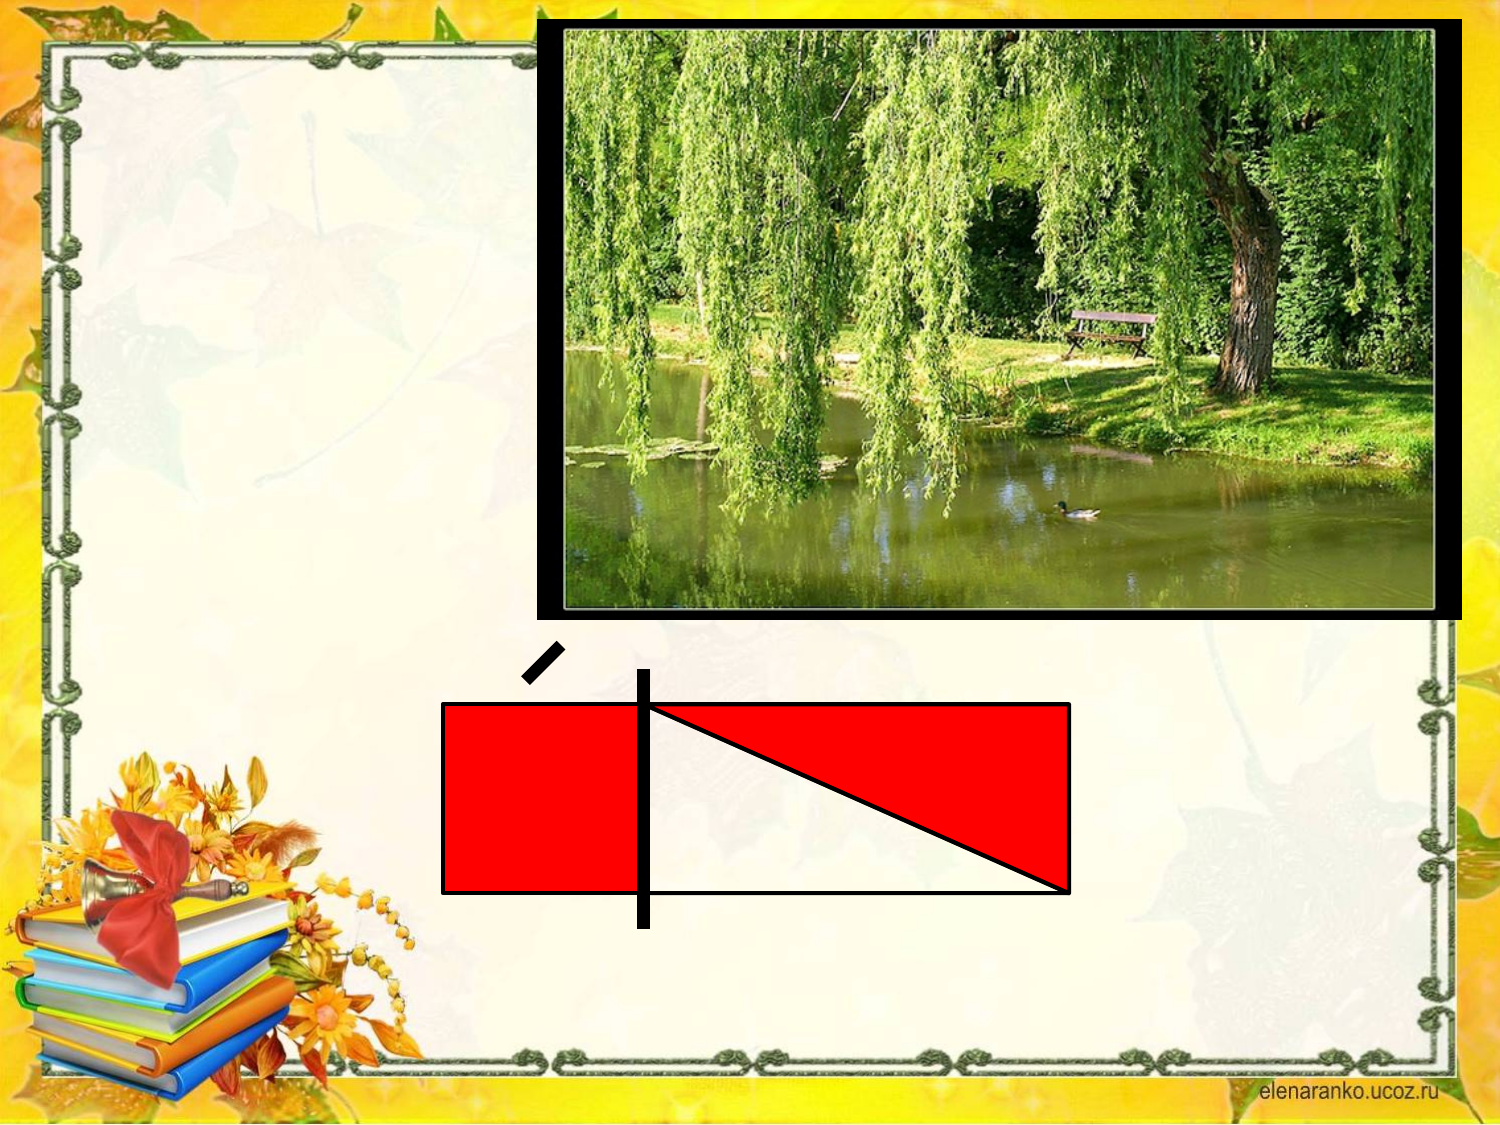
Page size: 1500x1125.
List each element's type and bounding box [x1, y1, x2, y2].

text_box [650, 702, 1072, 896]
text_box [525, 644, 562, 681]
text_box [650, 710, 1067, 896]
picture [0, 0, 1500, 1125]
text_box [441, 702, 637, 895]
